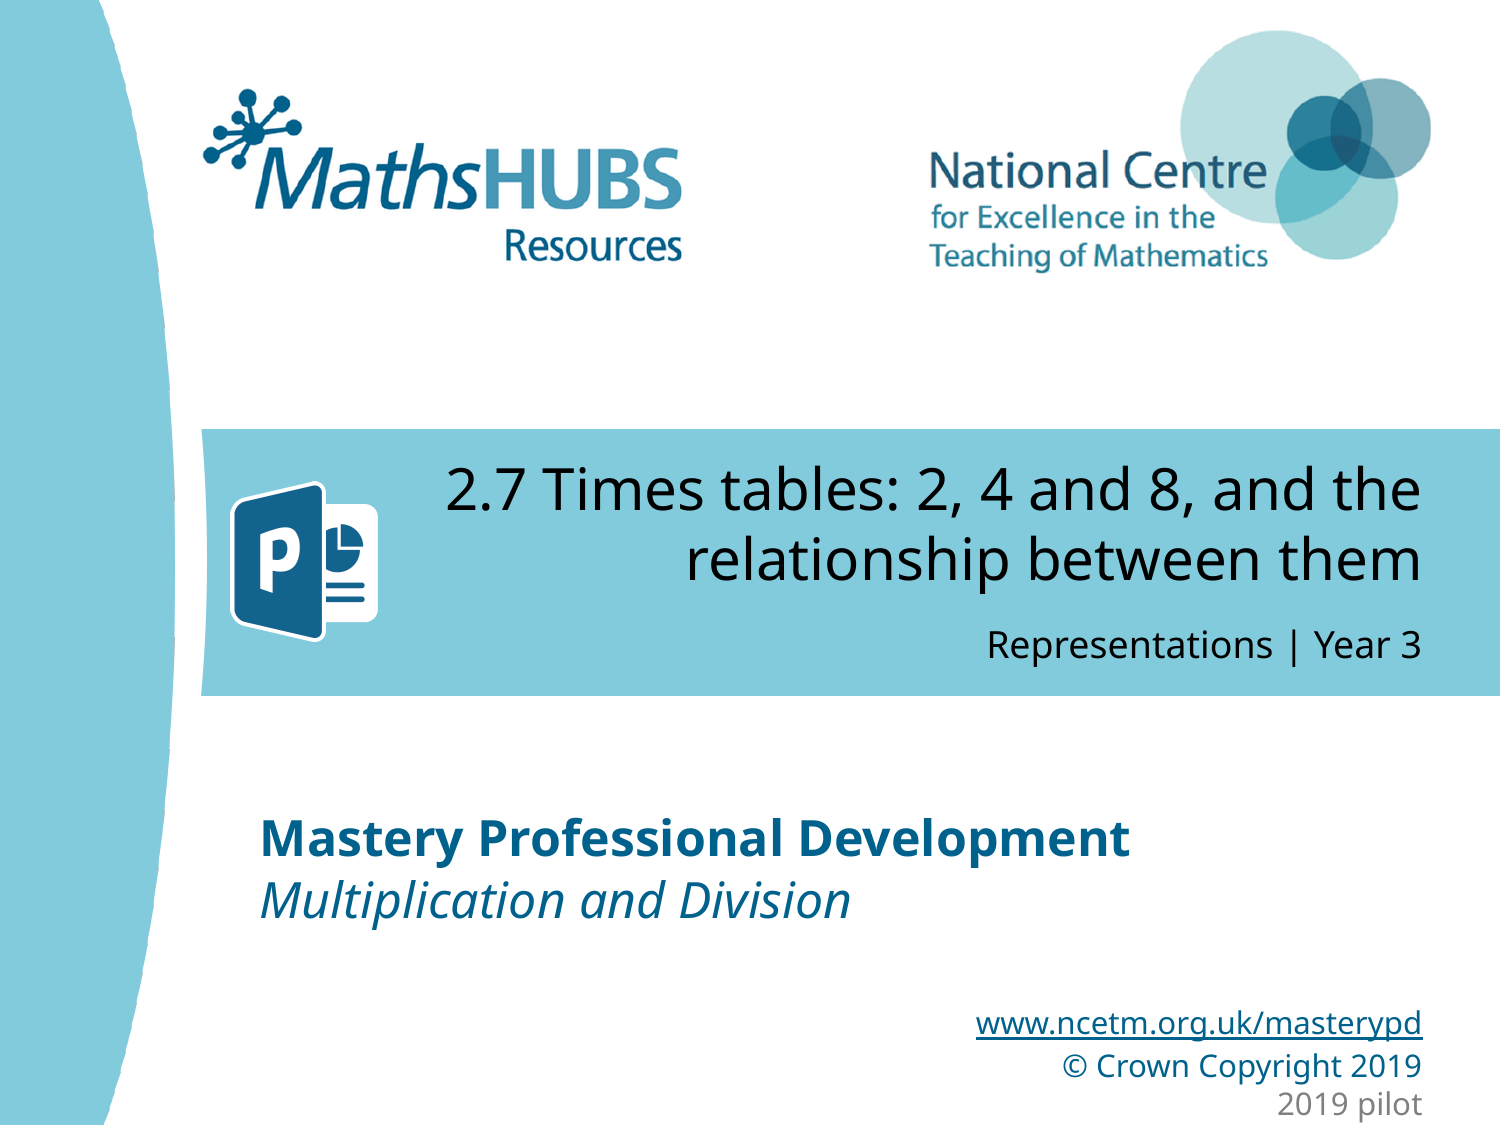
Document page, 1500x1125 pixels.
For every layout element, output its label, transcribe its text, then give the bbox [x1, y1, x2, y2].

list Multiplication and Division [244, 860, 1161, 945]
picture [927, 29, 1431, 274]
title 2.7 Times tables: 2, 4 and 8, and the relationship between them [407, 459, 1438, 585]
picture [200, 85, 688, 274]
picture [178, 429, 1500, 696]
picture [0, 0, 175, 1125]
subtitle Representations | Year 3 [407, 614, 1438, 673]
